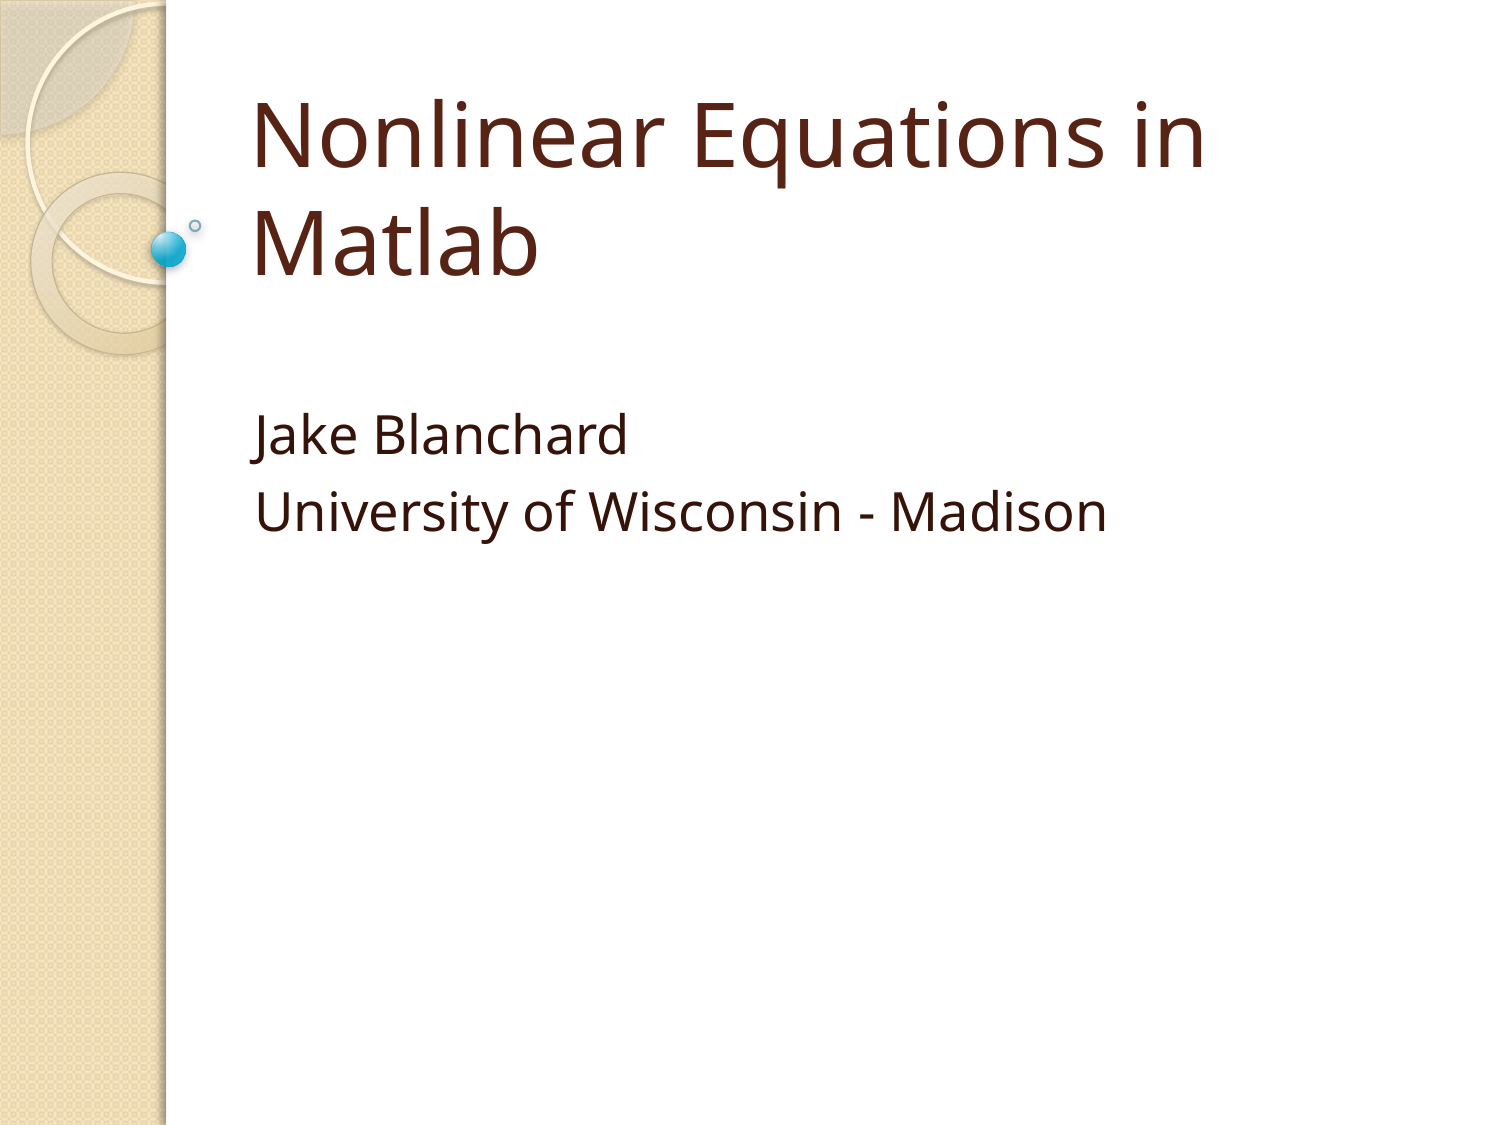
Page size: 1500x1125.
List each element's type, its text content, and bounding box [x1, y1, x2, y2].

subtitle Jake Blanchard University of Wisconsin - Madison [234, 399, 1450, 688]
title Nonlinear Equations in Matlab [234, 59, 1450, 301]
